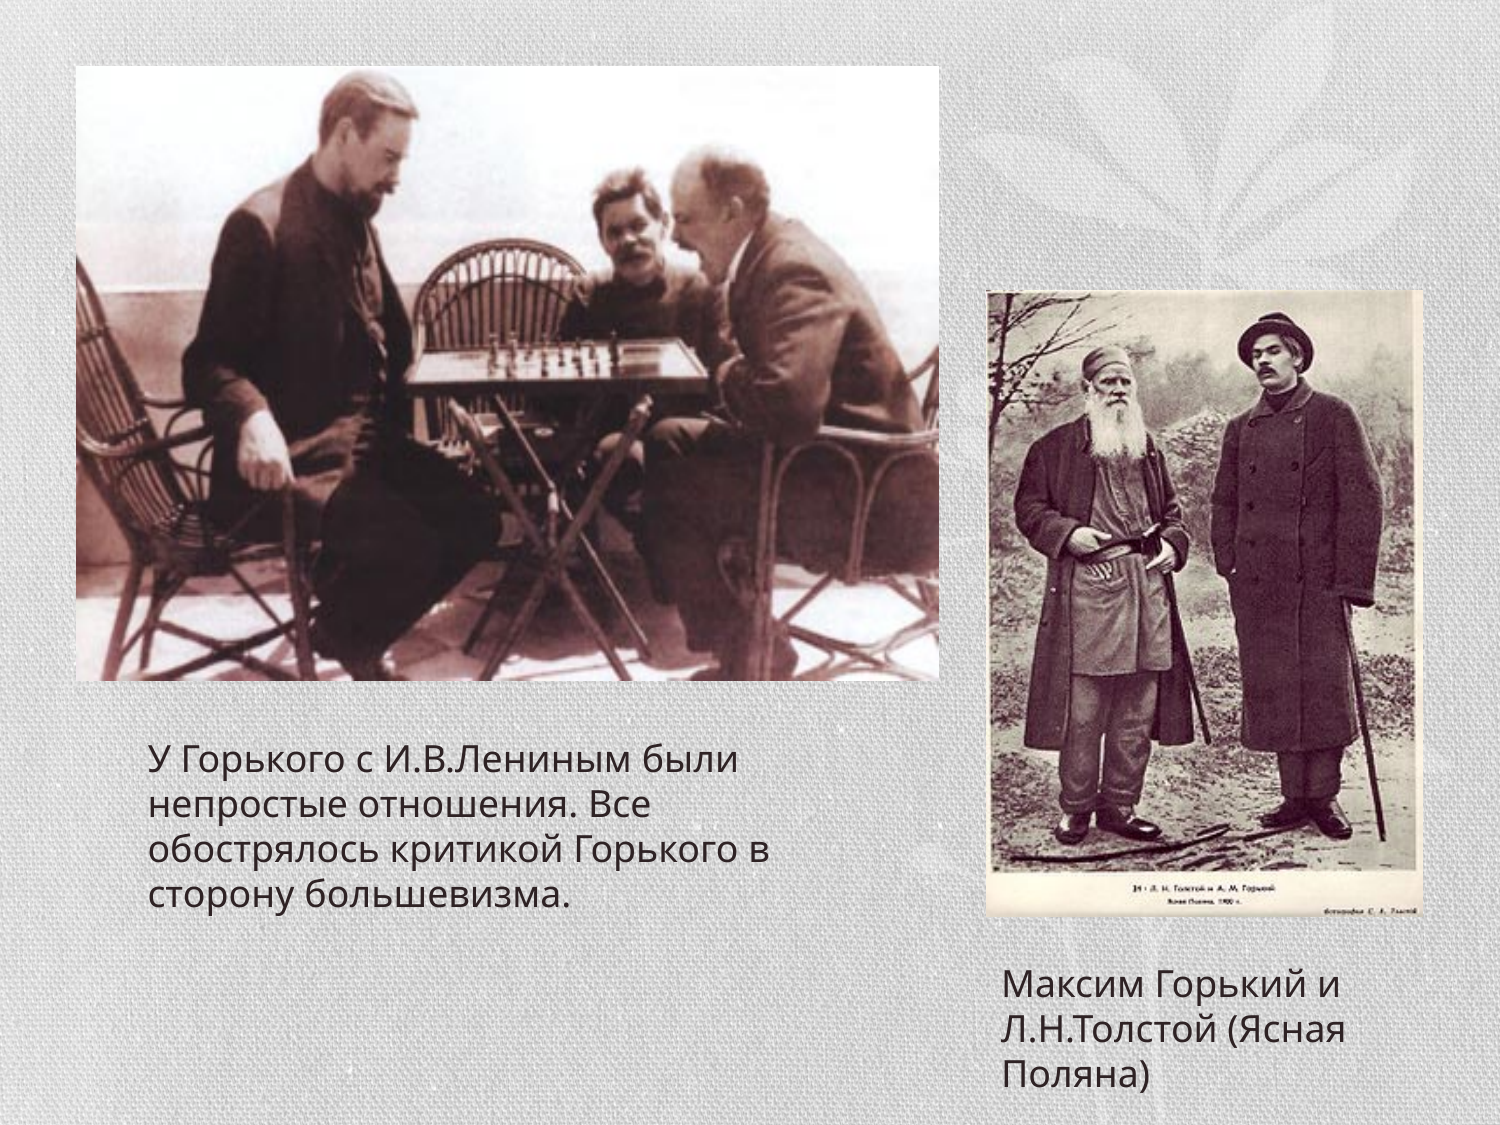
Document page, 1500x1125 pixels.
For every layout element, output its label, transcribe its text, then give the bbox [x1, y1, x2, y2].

picture [76, 66, 940, 681]
picture [985, 290, 1423, 918]
text_box Максим Горький и Л.Н.Толстой (Ясная Поляна) [986, 952, 1423, 1102]
text_box У Горького с И.В.Лениным были непростые отношения. Все обострялось критикой Горького в сторону большевизма. [132, 727, 883, 923]
